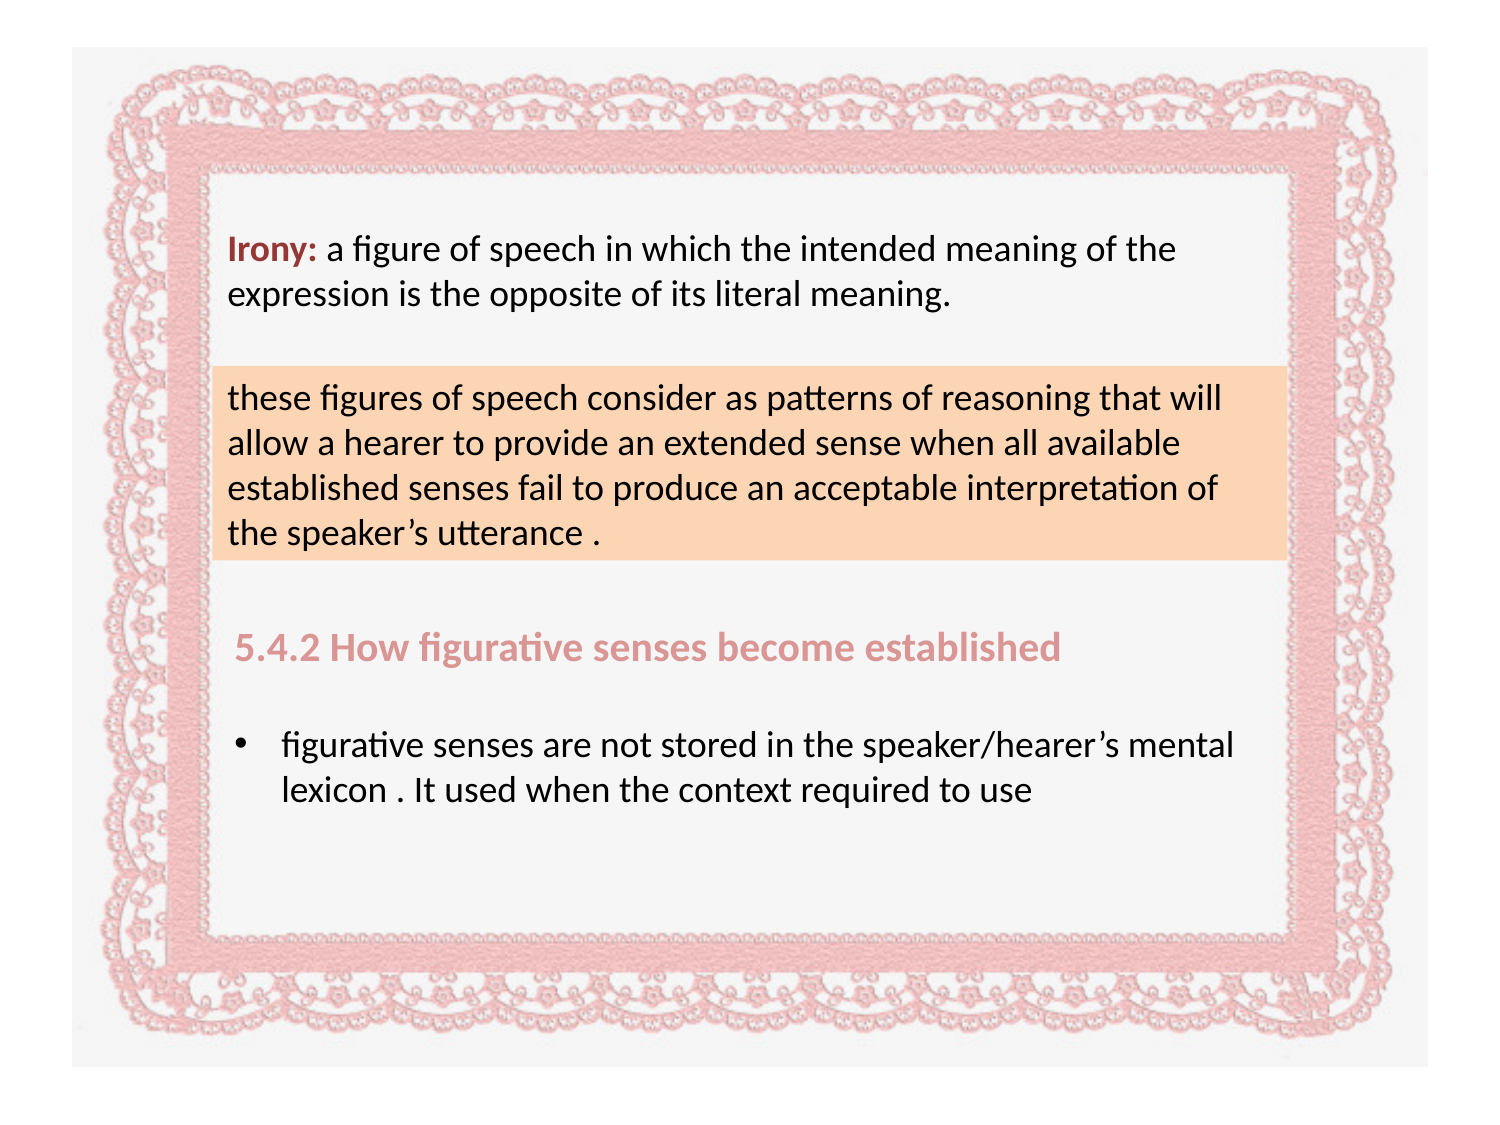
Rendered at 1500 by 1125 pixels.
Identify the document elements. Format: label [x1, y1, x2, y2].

picture [72, 47, 1428, 1067]
